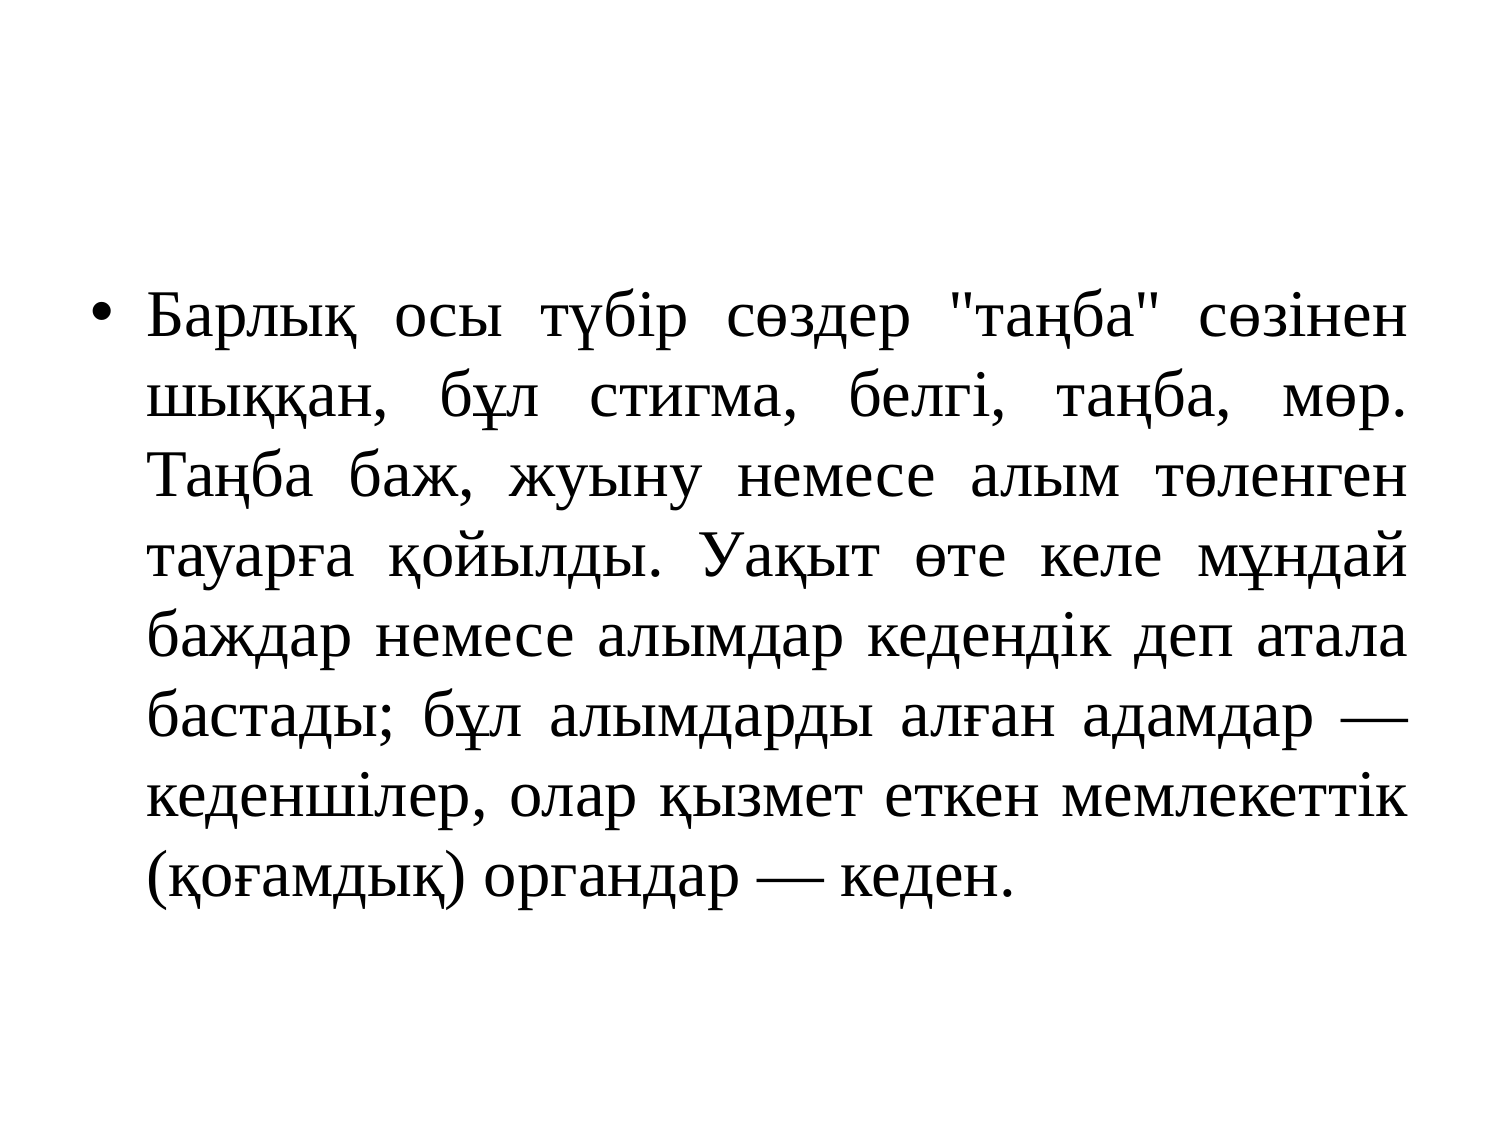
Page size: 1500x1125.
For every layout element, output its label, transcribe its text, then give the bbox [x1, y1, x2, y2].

list Барлық осы түбір сөздер "таңба" сөзінен шыққан, бұл стигма, белгі, таңба, мөр. Таңба баж, жуыну немесе алым төленген тауарға қойылды. Уақыт өте келе мұндай баждар немесе алымдар кедендік деп атала бастады; бұл алымдарды алған адамдар — кеденшілер, олар қызмет еткен мемлекеттік (қоғамдық) органдар — кеден. [75, 262, 1425, 1005]
